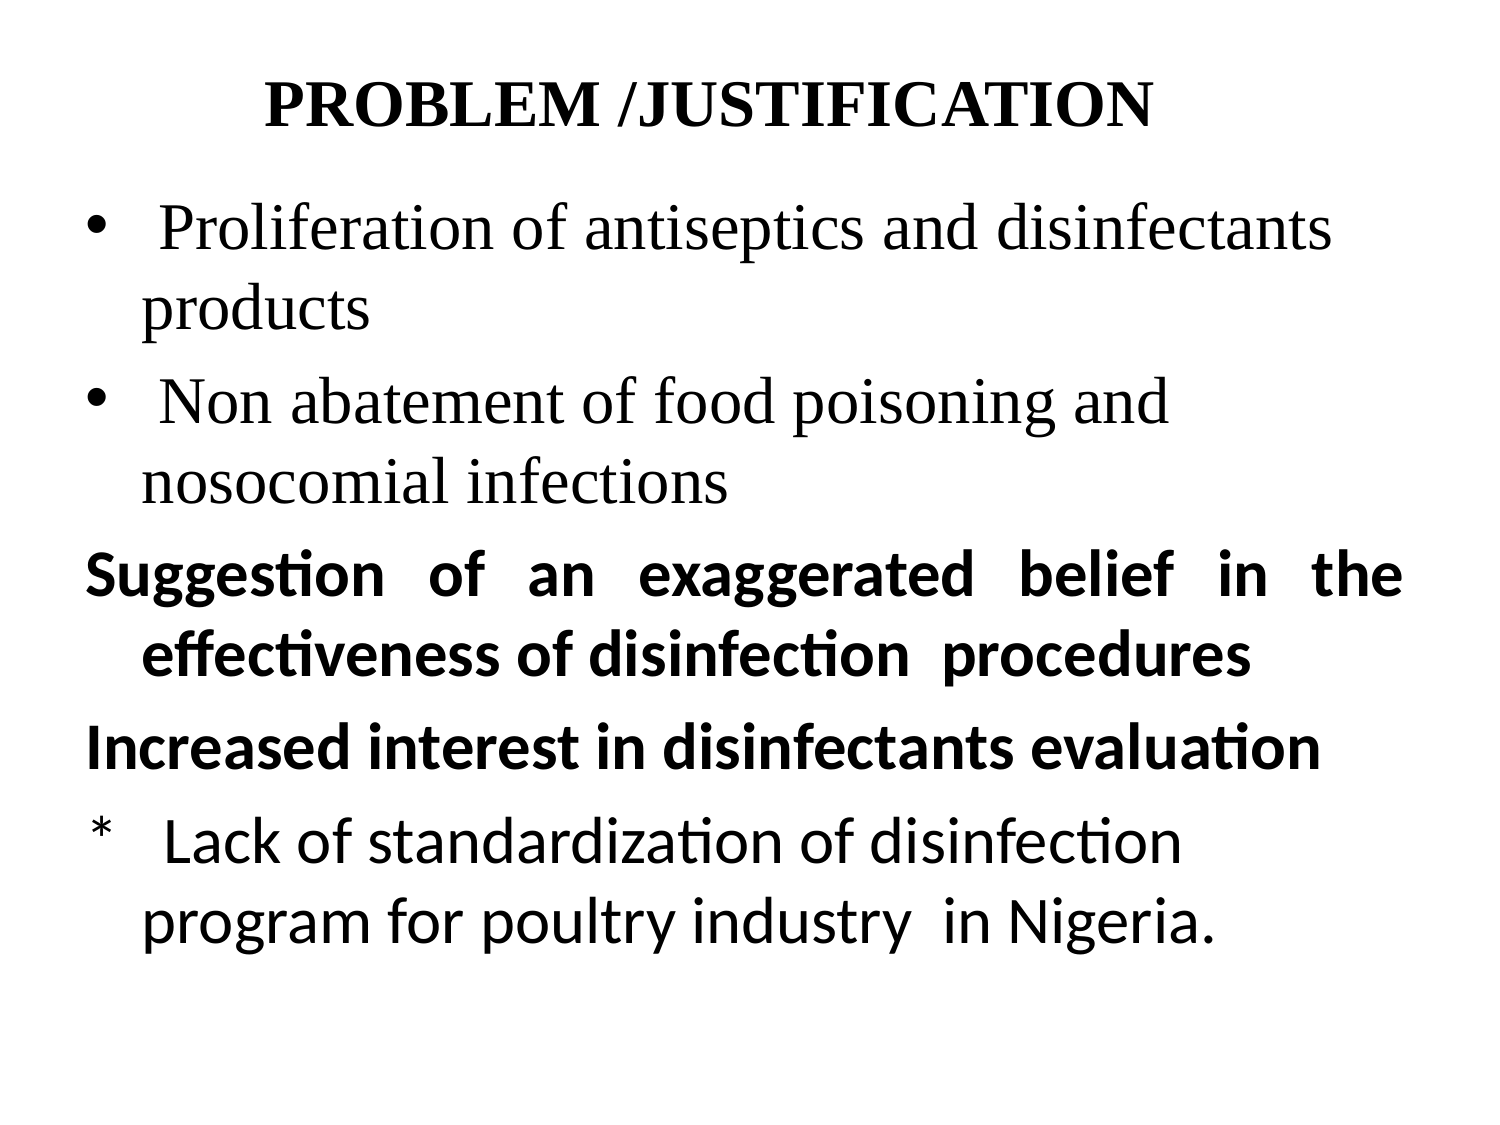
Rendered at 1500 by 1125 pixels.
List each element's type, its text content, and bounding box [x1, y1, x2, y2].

title PROBLEM /JUSTIFICATION [46, 35, 1374, 164]
list Proliferation of antiseptics and disinfectants products Non abatement of food poisoning and nosocomial infections Suggestion of an exaggerated belief in the effectiveness of disinfection procedures Increased interest in disinfectants evaluation * Lack of standardization of disinfection program for poultry industry in Nigeria. [70, 175, 1421, 1020]
